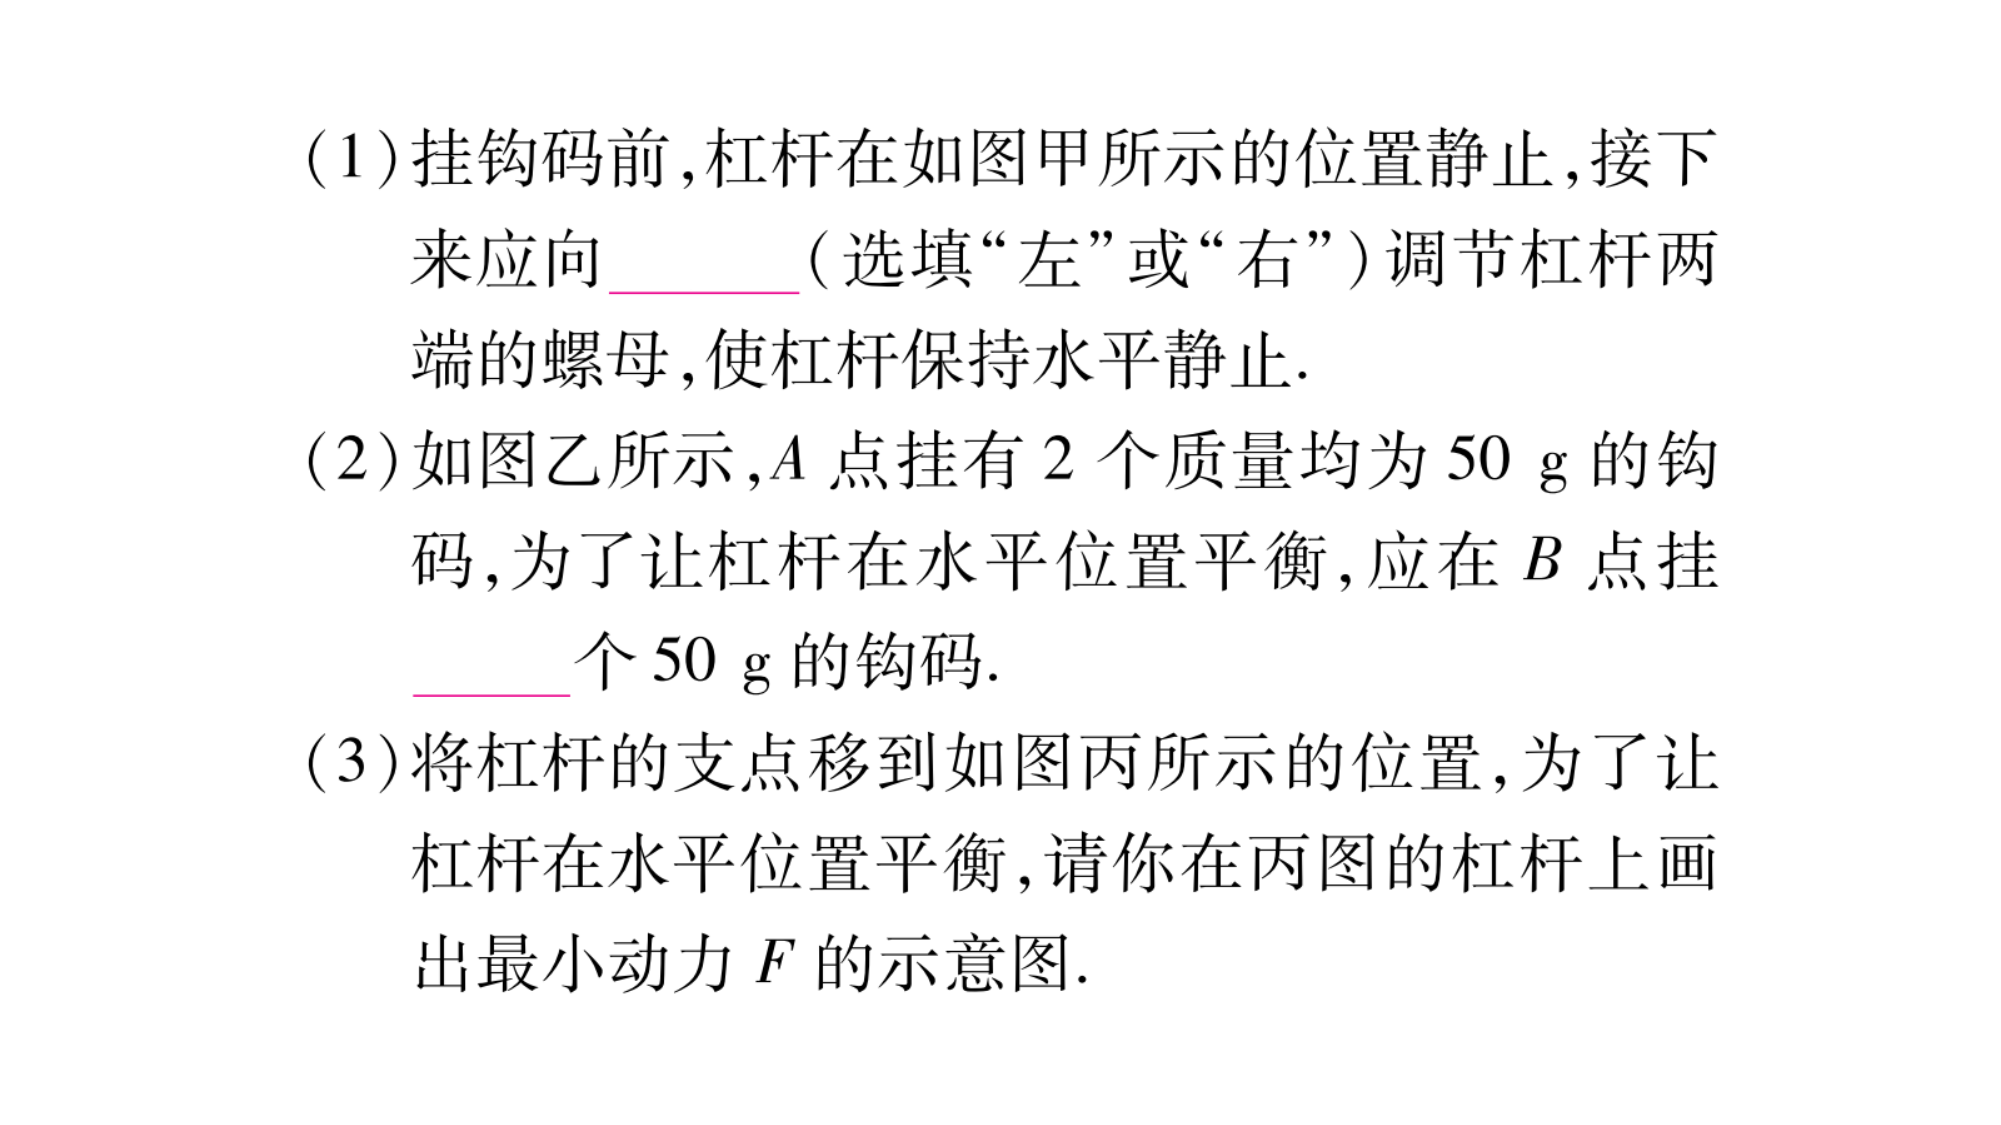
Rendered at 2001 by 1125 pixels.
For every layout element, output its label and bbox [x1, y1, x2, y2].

picture [274, 114, 1726, 1011]
